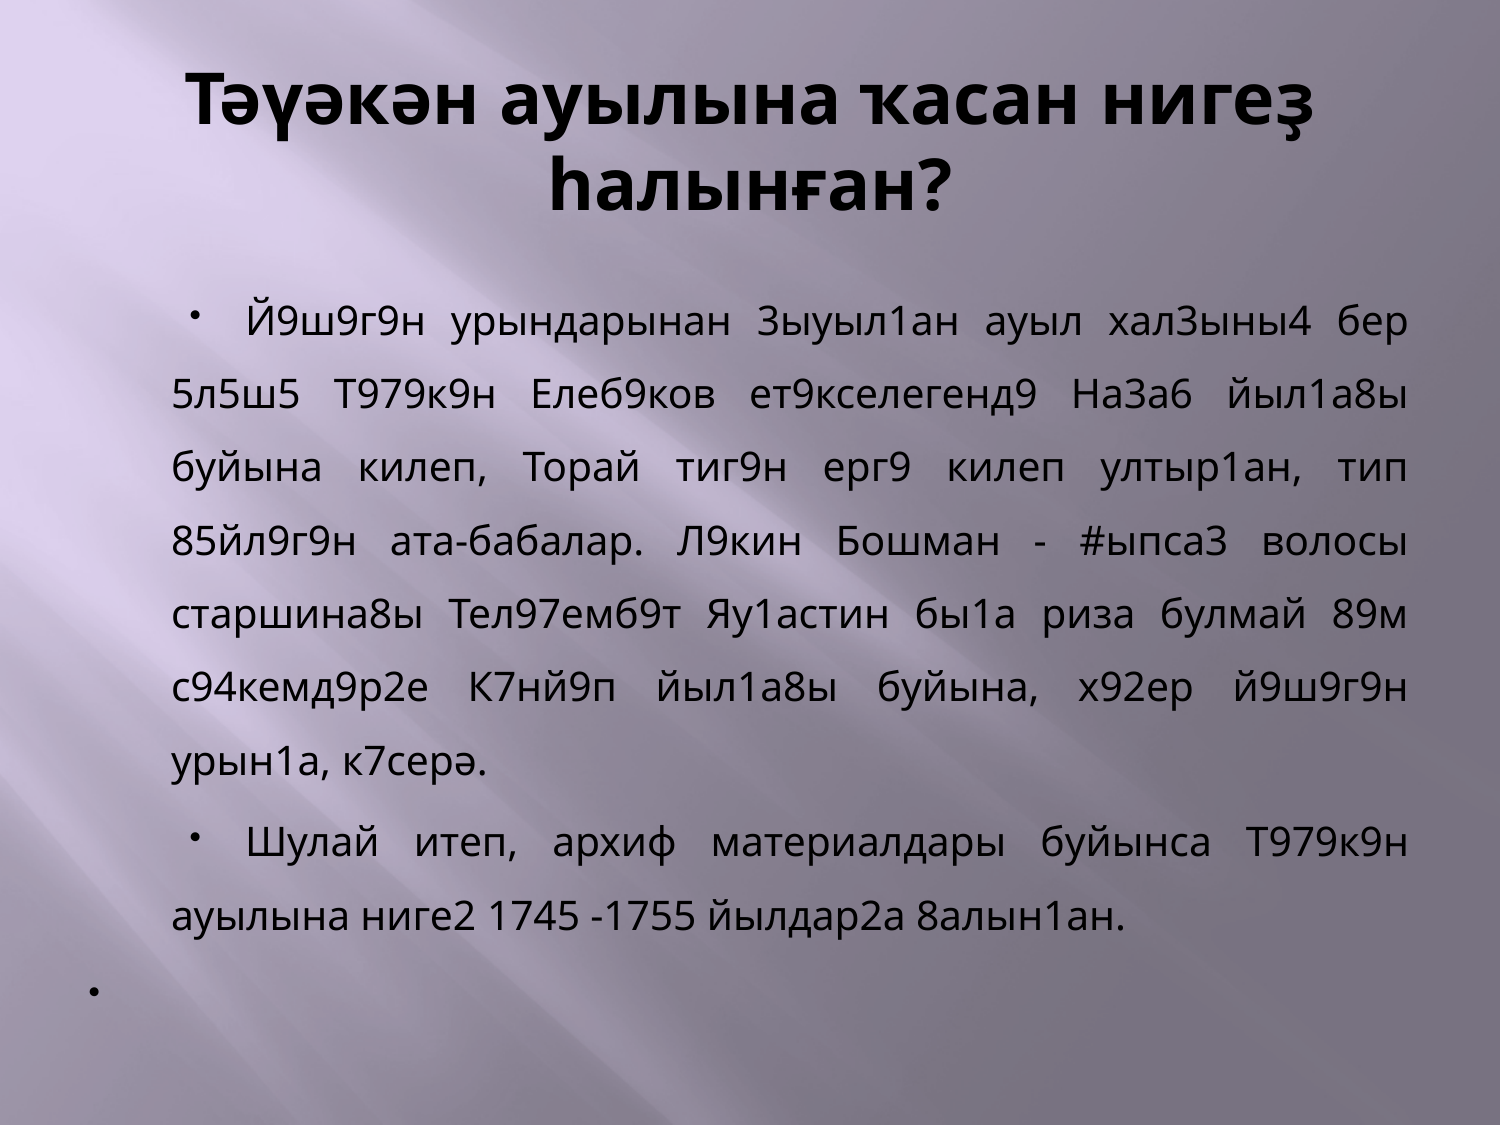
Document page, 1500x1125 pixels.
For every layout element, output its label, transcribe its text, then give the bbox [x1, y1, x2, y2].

list Й9ш9г9н урындарынан 3ыуыл1ан ауыл хал3ыны4 бер 5л5ш5 Т979к9н Елеб9ков ет9кселегенд9 На3а6 йыл1а8ы буйына килеп, Торай тиг9н ерг9 килеп ултыр1ан, тип 85йл9г9н ата-бабалар. Л9кин Бошман - #ыпса3 волосы старшина8ы Тел97емб9т Яу1астин бы1а риза булмай 89м с94кемд9р2е К7нй9п йыл1а8ы буйына, х92ер й9ш9г9н урын1а, к7серә. Шулай итеп, архиф материалдары буйынса Т979к9н ауылына ниге2 1745 -1755 йылдар2а 8алын1ан. [75, 262, 1425, 1035]
title Тәүәкән ауылына ҡасан нигеҙ һалынған? [75, 45, 1425, 233]
